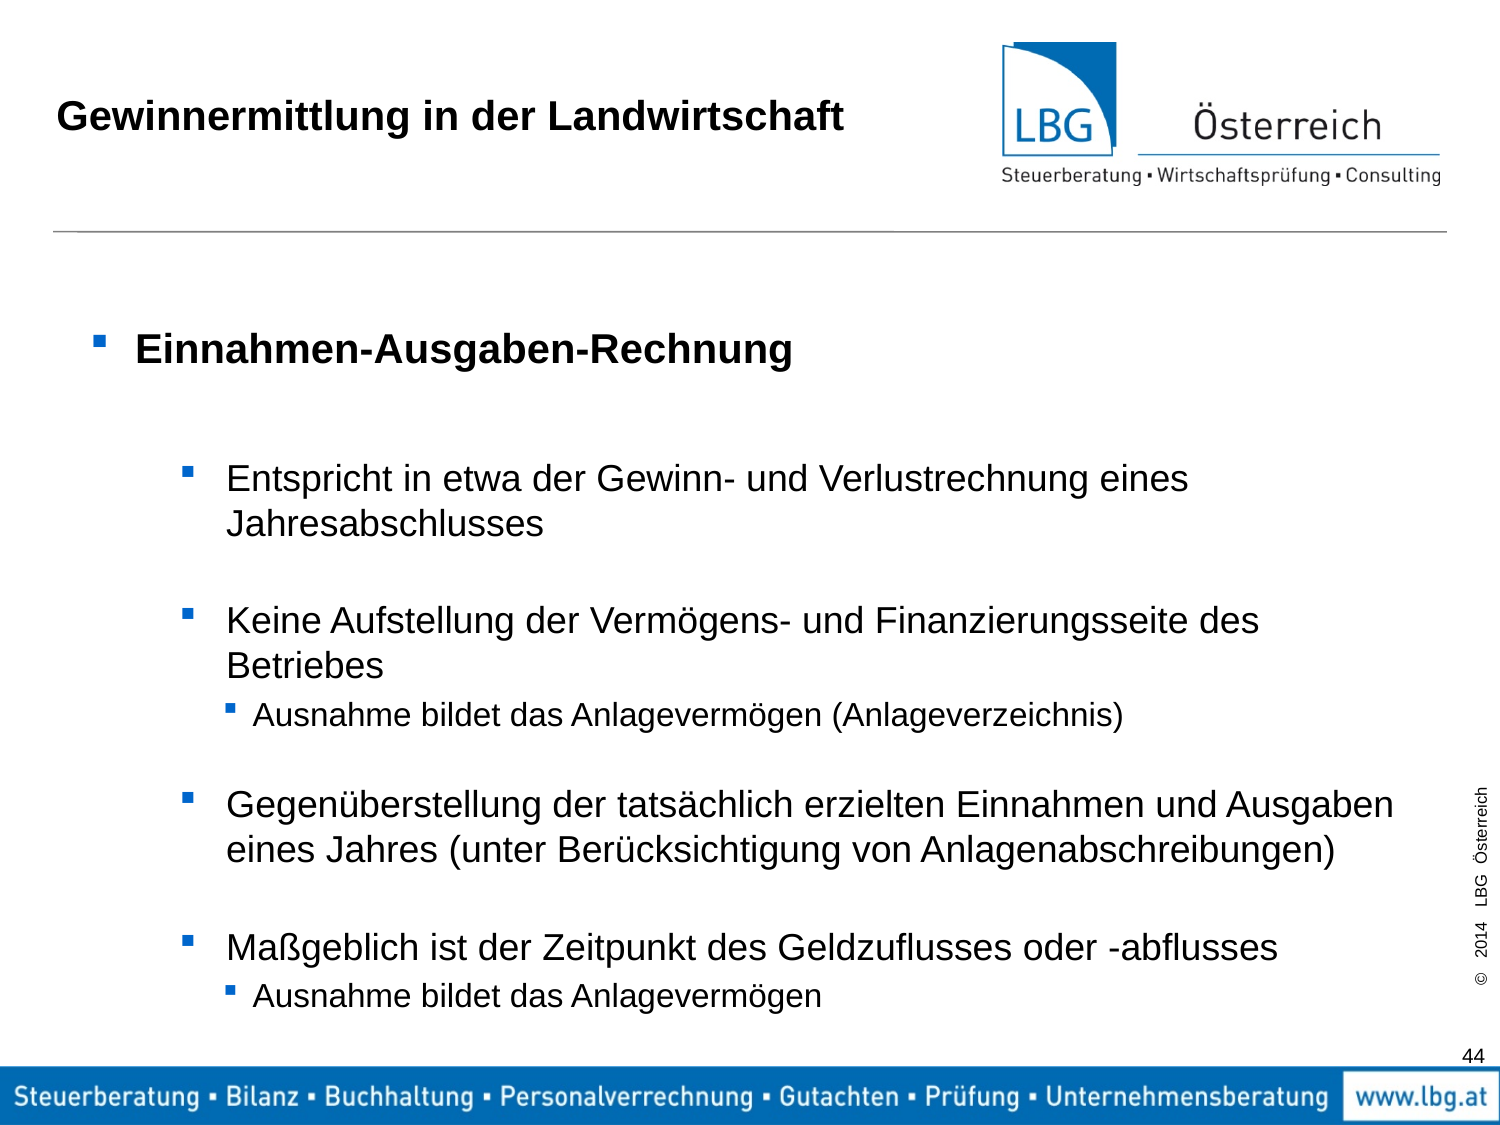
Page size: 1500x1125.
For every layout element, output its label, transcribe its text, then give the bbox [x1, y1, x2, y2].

list Einnahmen-Ausgaben-Rechnung Entspricht in etwa der Gewinn- und Verlustrechnung eines Jahresabschlusses Keine Aufstellung der Vermögens- und Finanzierungsseite des Betriebes Ausnahme bildet das Anlagevermögen (Anlageverzeichnis) Gegenüberstellung der tatsächlich erzielten Einnahmen und Ausgaben eines Jahres (unter Berücksichtigung von Anlagenabschreibungen) Maßgeblich ist der Zeitpunkt des Geldzuflusses oder -abflusses Ausnahme bildet das Anlagevermögen [75, 314, 1425, 1005]
picture [0, 1066, 1500, 1125]
picture [1002, 42, 1440, 186]
title Gewinnermittlung in der Landwirtschaft [41, 42, 951, 185]
slide_number 44 [1149, 1035, 1500, 1114]
